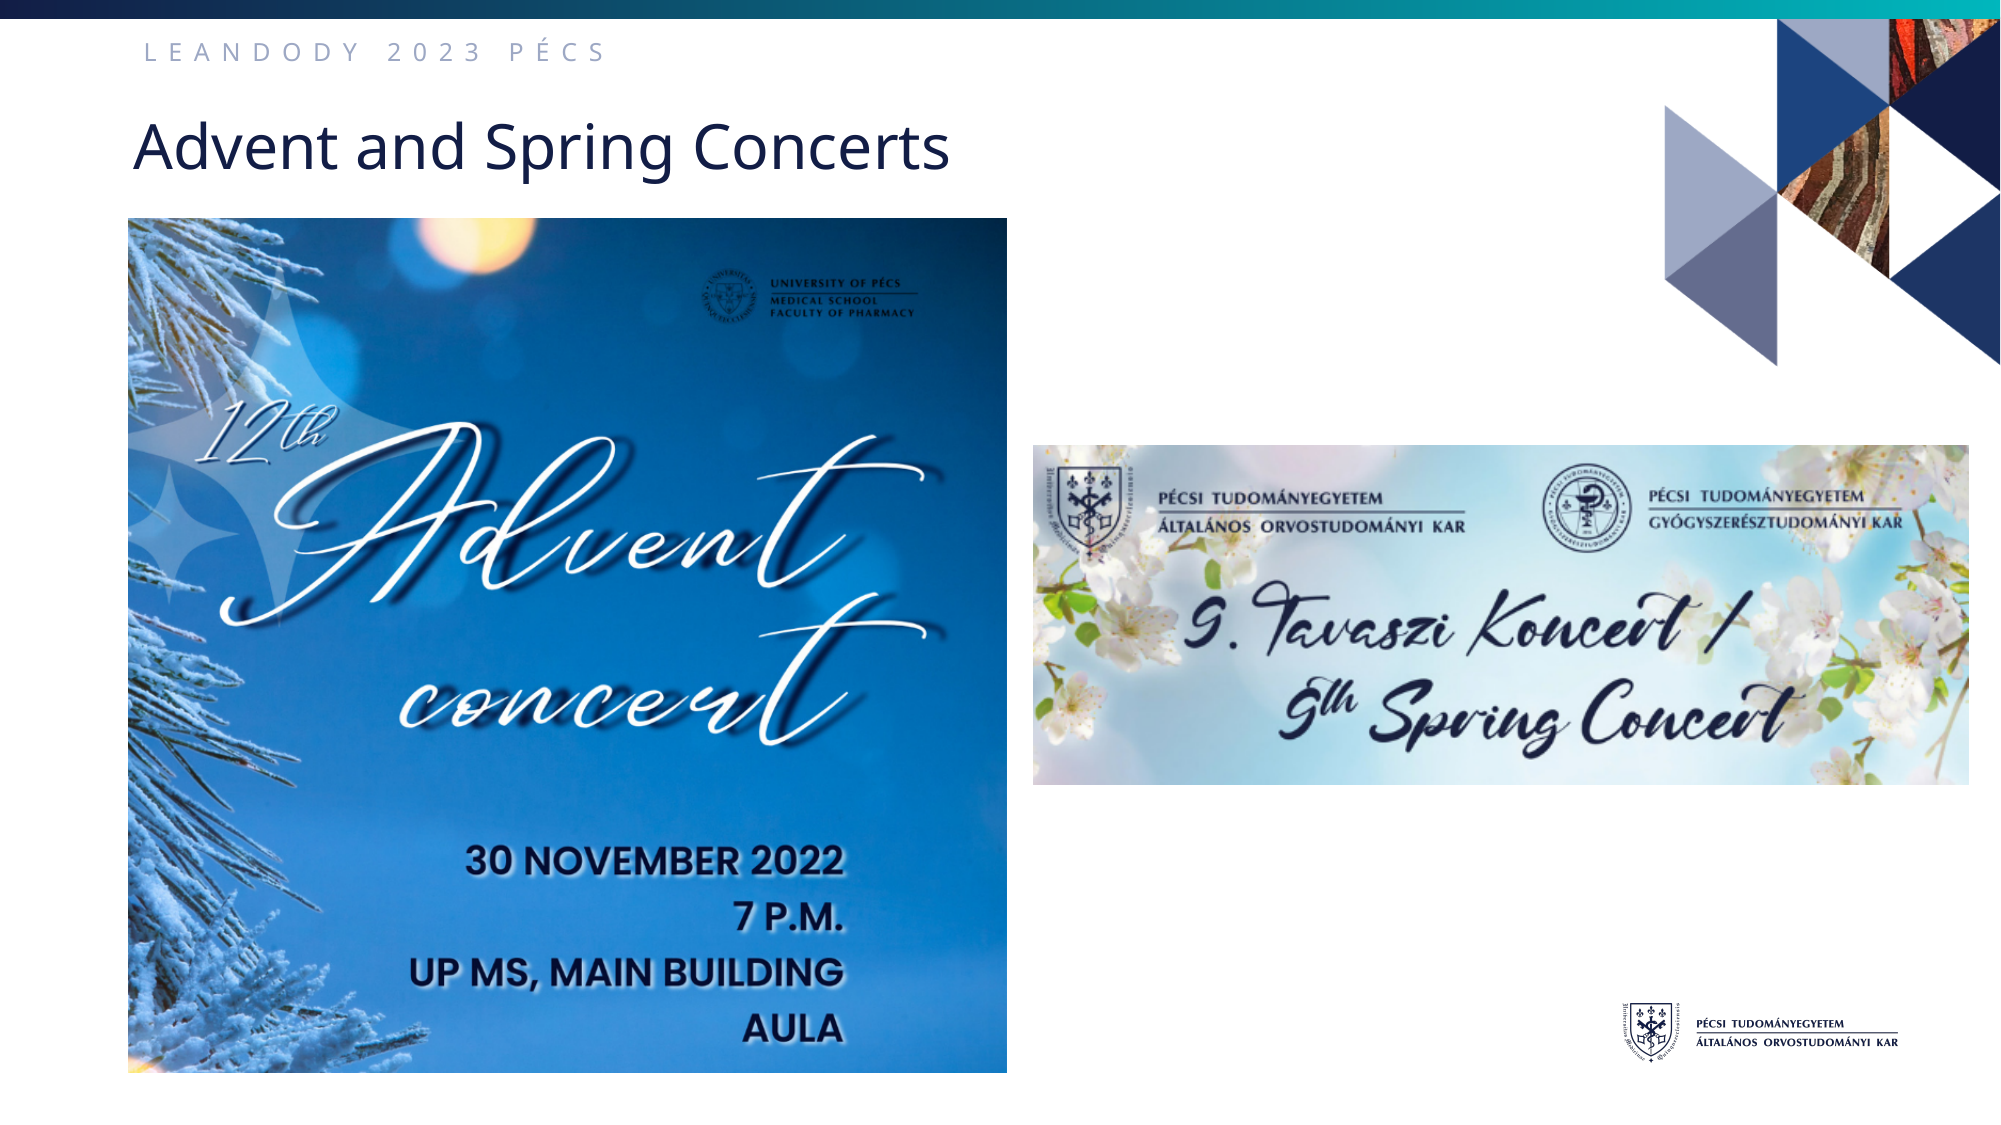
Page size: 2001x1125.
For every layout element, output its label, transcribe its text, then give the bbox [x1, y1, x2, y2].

picture [1664, 0, 2001, 367]
text_box Advent and Spring Concerts [118, 99, 1882, 198]
picture [1033, 445, 1969, 785]
picture [128, 218, 1007, 1073]
list LEANDODY 2023 PÉCS [128, 32, 1898, 79]
picture [1622, 1003, 1898, 1063]
